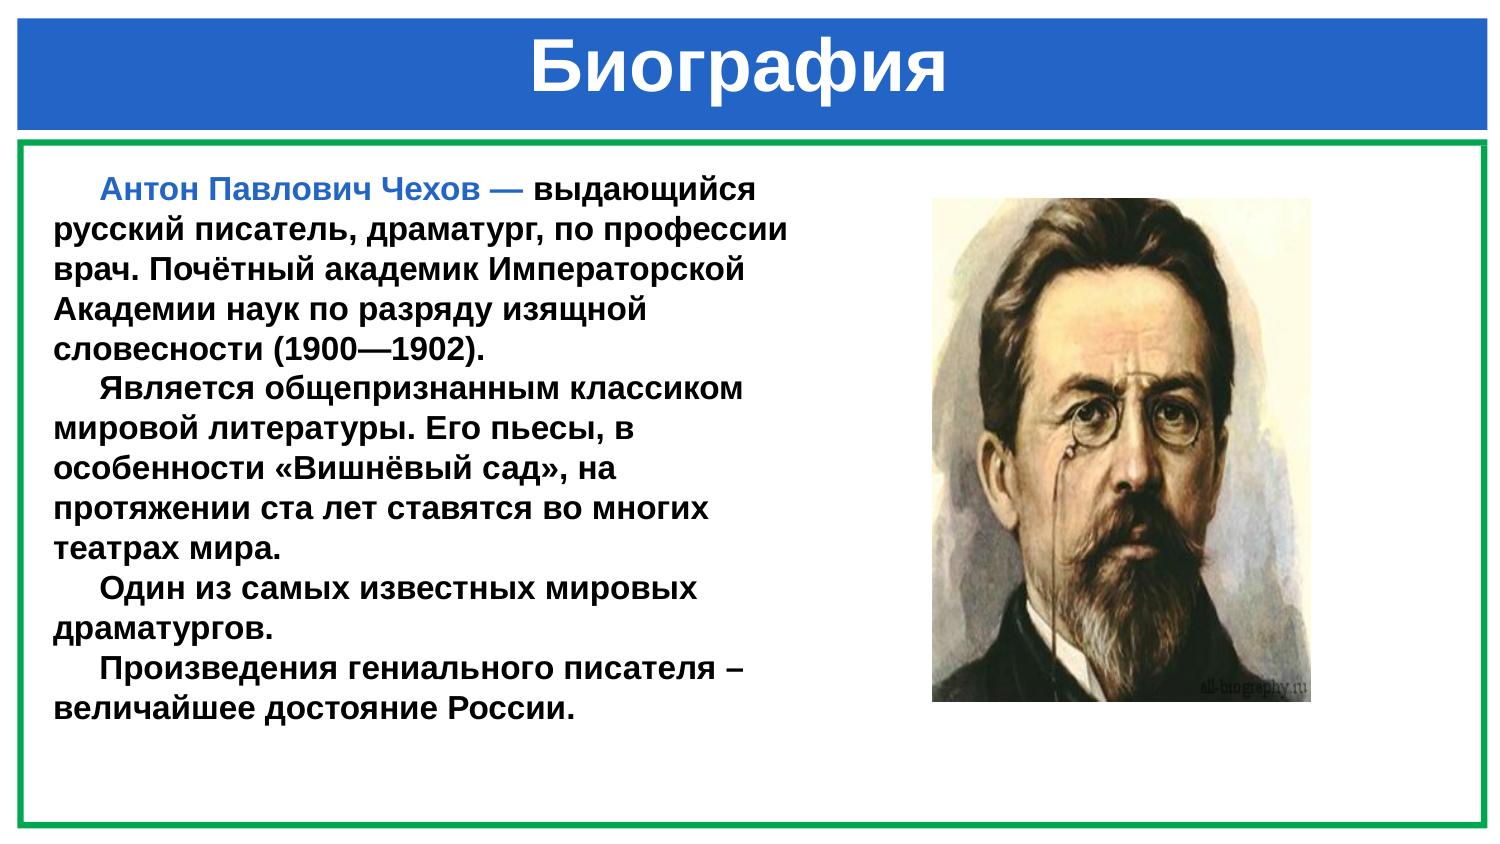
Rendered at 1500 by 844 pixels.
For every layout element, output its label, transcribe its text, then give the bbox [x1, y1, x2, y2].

list Антон Павлович Чехов — выдающийся русский писатель, драматург, по профессии врач. Почётный академик Императорской Академии наук по разряду изящной словесности (1900—1902). Является общепризнанным классиком мировой литературы. Его пьесы, в особенности «Вишнёвый сад», на протяжении ста лет ставятся во многих театрах мира. Один из самых известных мировых драматургов. Произведения гениального писателя – величайшее достояние России. [53, 32, 821, 801]
title Биография [78, 23, 1422, 100]
picture [932, 197, 1311, 703]
